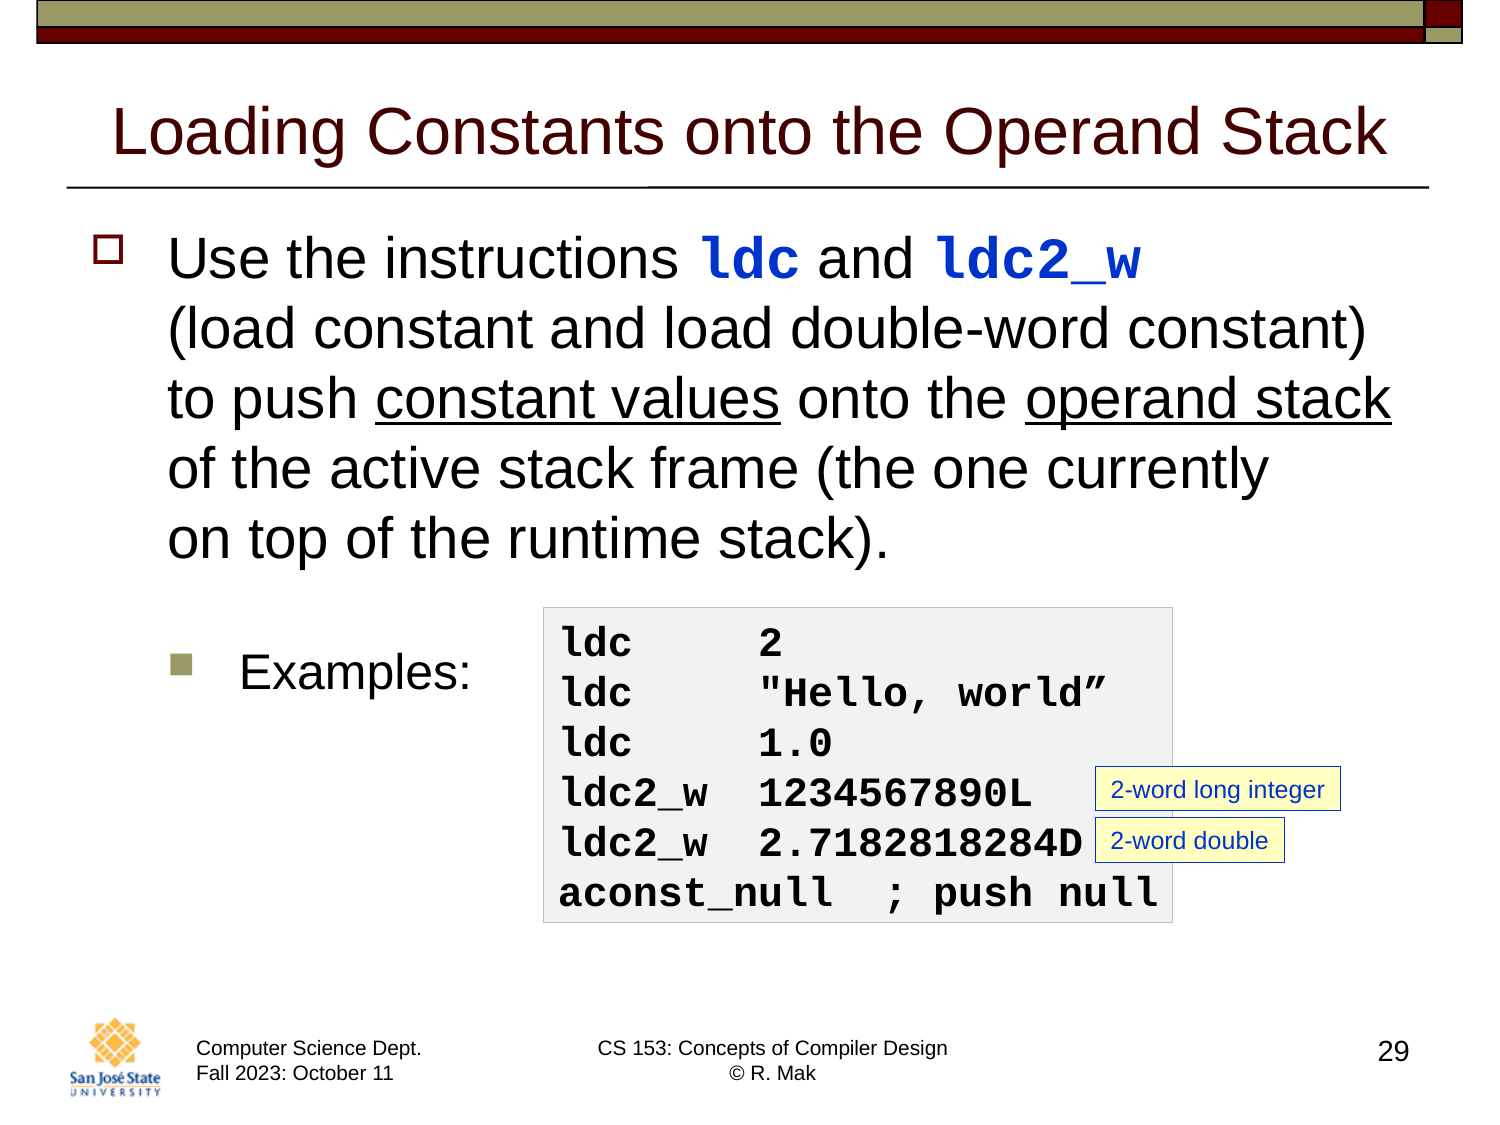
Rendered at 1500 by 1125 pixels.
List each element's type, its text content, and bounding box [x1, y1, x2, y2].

list Use the instructions ldc and ldc2_w (load constant and load double-word constant) to push constant values onto the operand stack of the active stack frame (the one currently on top of the runtime stack). Examples: [75, 212, 1455, 698]
slide_number 29 [1320, 1025, 1425, 1100]
text_box ldc 2 ldc "Hello, world” ldc 1.0 ldc2_w 1234567890L ldc2_w 2.7182818284D aconst_null ; push null [543, 607, 1173, 923]
title Loading Constants onto the Operand Stack [75, 67, 1425, 175]
text_box 2-word long integer [1095, 766, 1341, 811]
text_box 2-word double [1095, 817, 1285, 863]
picture [60, 1012, 166, 1112]
